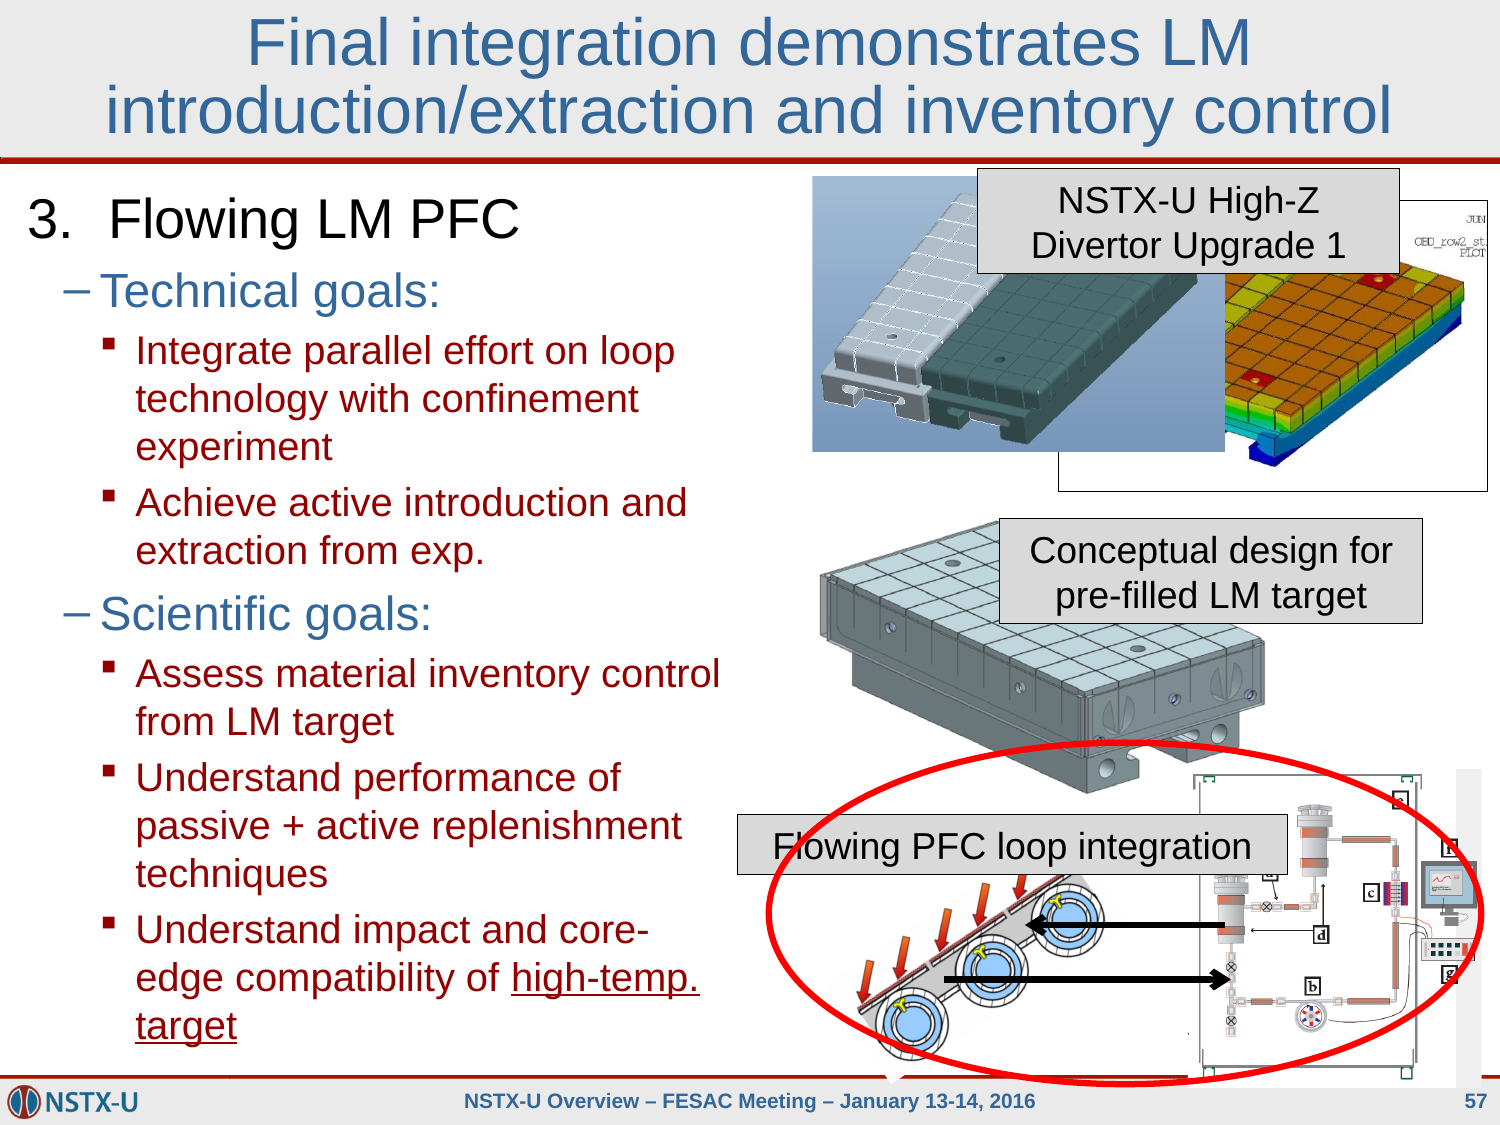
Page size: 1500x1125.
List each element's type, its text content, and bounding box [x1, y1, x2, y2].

picture [0, 510, 1500, 1125]
text_box [766, 808, 1182, 1011]
text_box NSTX-U High-Z Divertor Upgrade 1 [977, 168, 1400, 198]
picture [812, 176, 1488, 492]
picture [0, 158, 1500, 164]
text_box [849, 988, 1182, 1087]
text_box Flowing PFC loop integration [737, 814, 830, 875]
text_box [1280, 757, 1316, 767]
list Flowing LM PFC Technical goals: Integrate parallel effort on loop technology with confinement experiment Achieve active introduction and extraction from exp. Scientific goals: Assess material inventory control from LM target Understand performance of passive + active replenishment techniques Understand impact and core-edge compatibility of high-temp. target [12, 174, 738, 1063]
picture [833, 894, 1123, 1015]
title Final integration demonstrates LM introduction/extraction and inventory control [0, 0, 1500, 158]
text_box Conceptual design for pre-filled LM target [1280, 518, 1423, 624]
